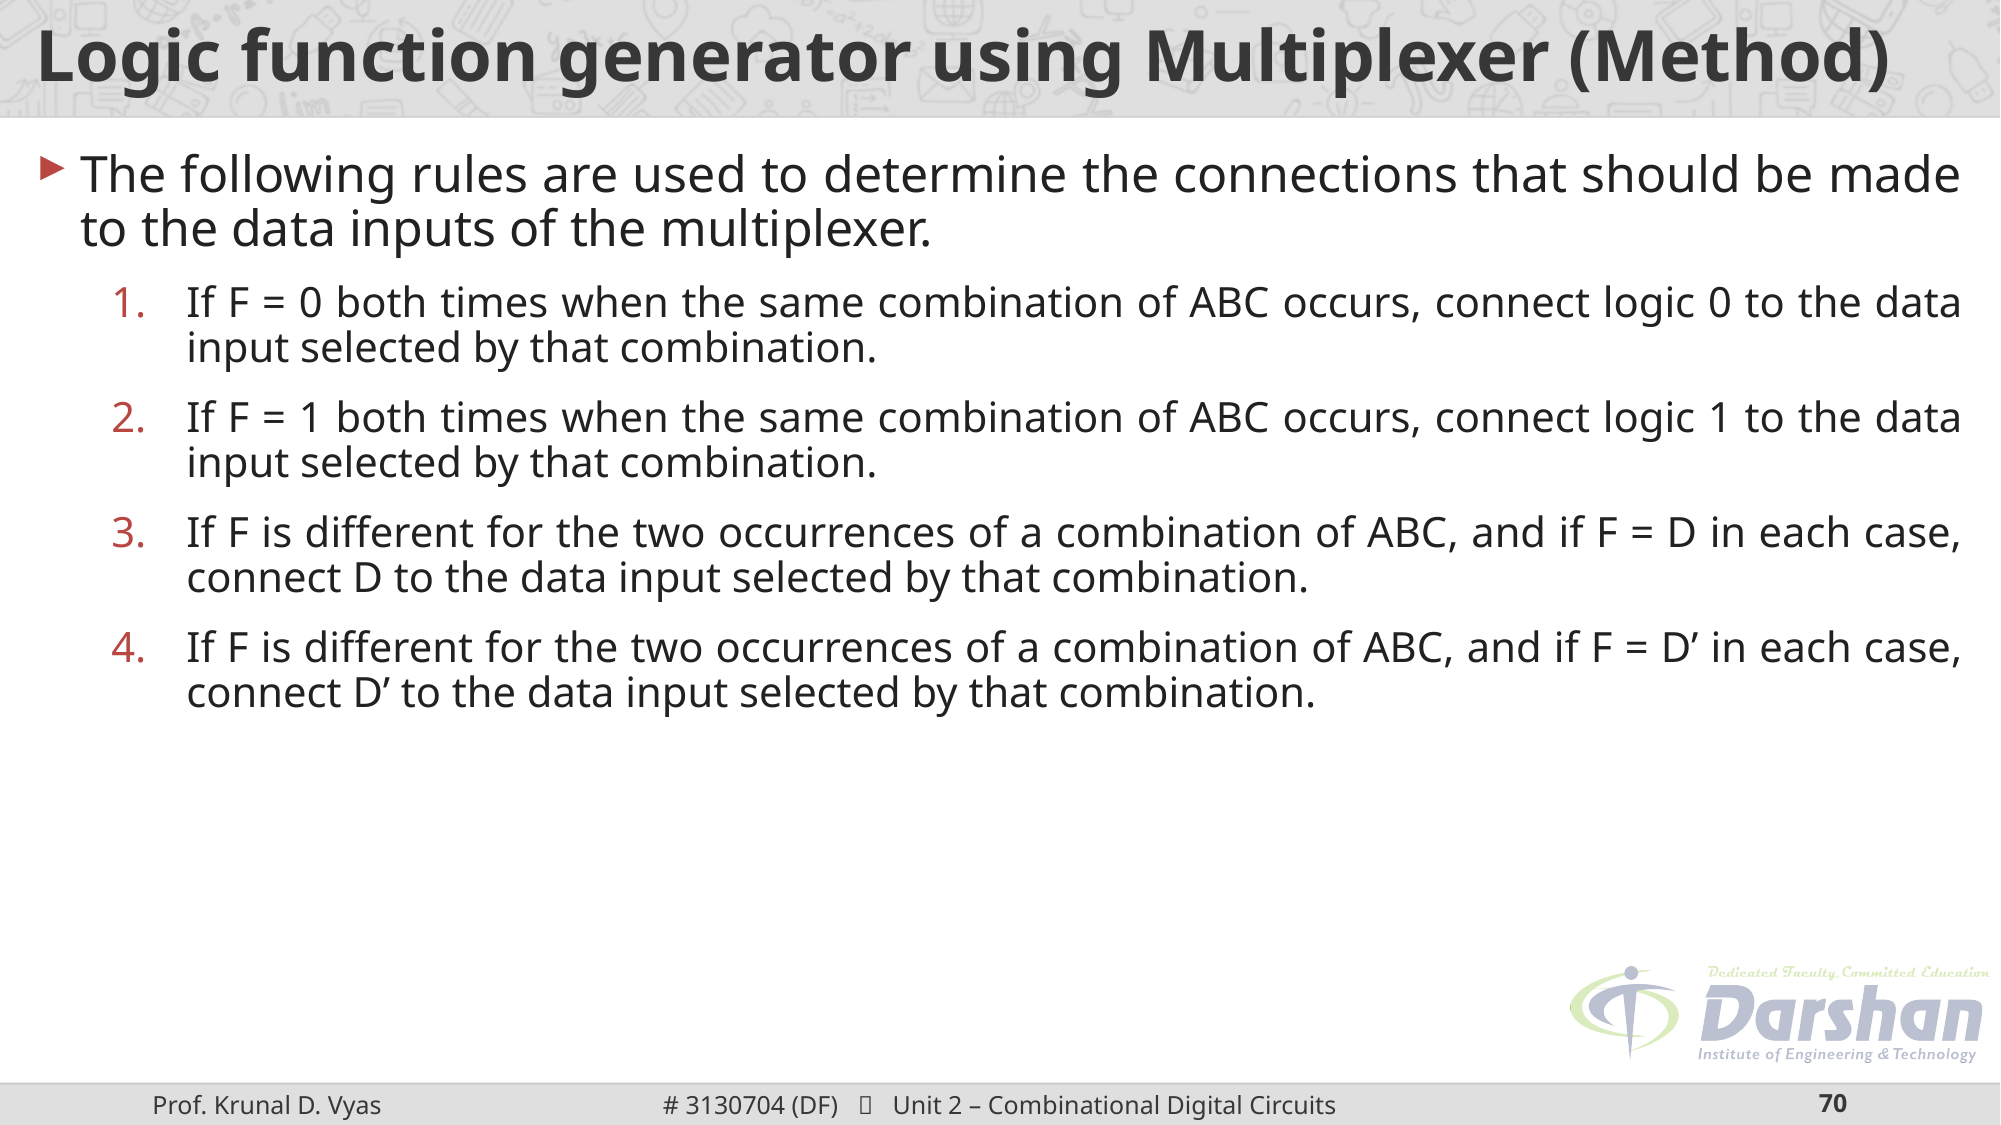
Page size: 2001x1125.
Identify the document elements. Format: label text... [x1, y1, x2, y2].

list The following rules are used to determine the connections that should be made to the data inputs of the multiplexer. If F = 0 both times when the same combination of ABC occurs, connect logic 0 to the data input selected by that combination. If F = 1 both times when the same combination of ABC occurs, connect logic 1 to the data input selected by that combination. If F is different for the two occurrences of a combination of ABC, and if F = D in each case, connect D to the data input selected by that combination. If F is different for the two occurrences of a combination of ABC, and if F = D’ in each case, connect D’ to the data input selected by that combination. [21, 141, 1979, 1059]
table_cell x [1570, 966, 1990, 1063]
title Logic function generator using Multiplexer (Method) [0, 0, 2000, 117]
